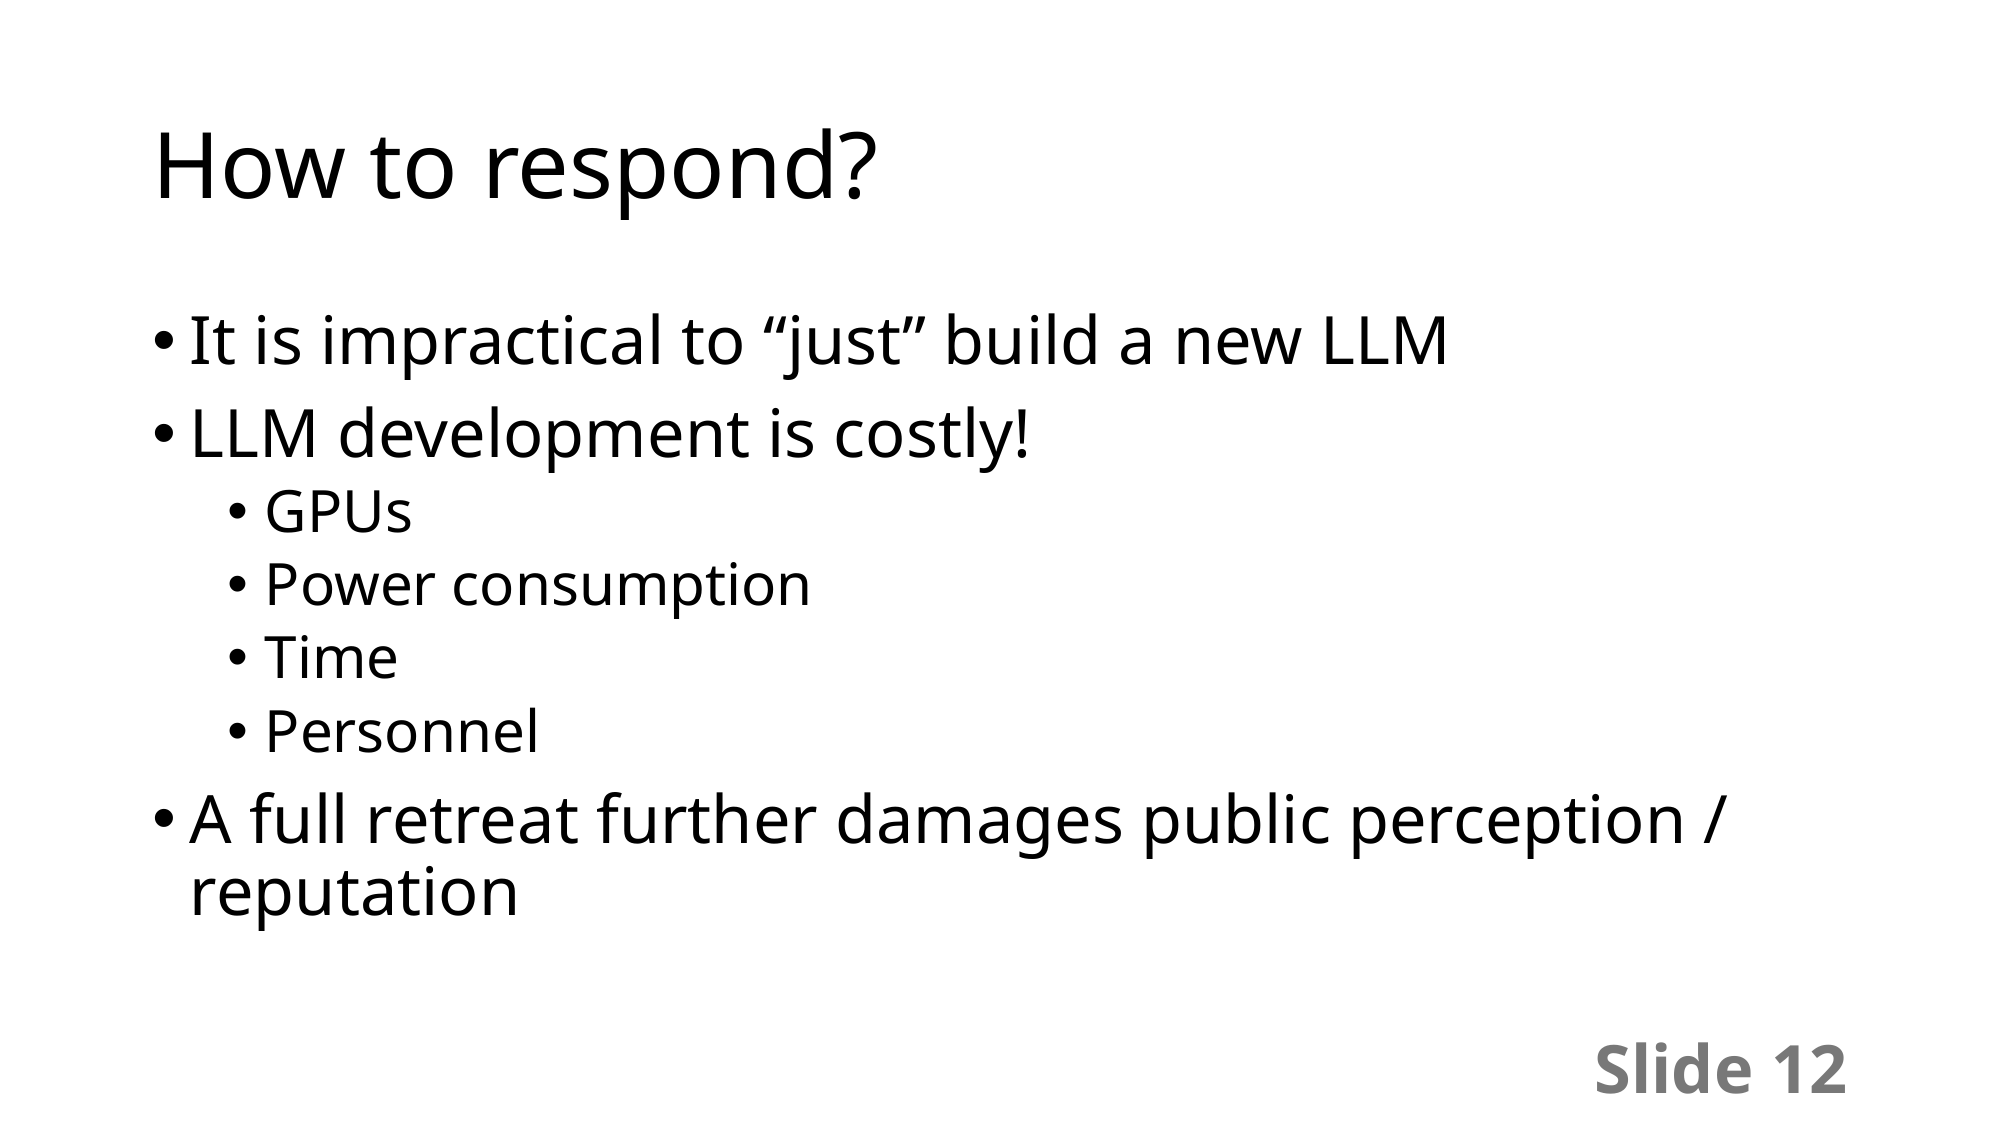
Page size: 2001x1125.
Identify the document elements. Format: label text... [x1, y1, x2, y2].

slide_number Slide 12 [1412, 1042, 1863, 1103]
title How to respond? [137, 59, 1863, 278]
list It is impractical to “just” build a new LLM LLM development is costly! GPUs Power consumption Time Personnel A full retreat further damages public perception / reputation [137, 299, 1863, 1014]
